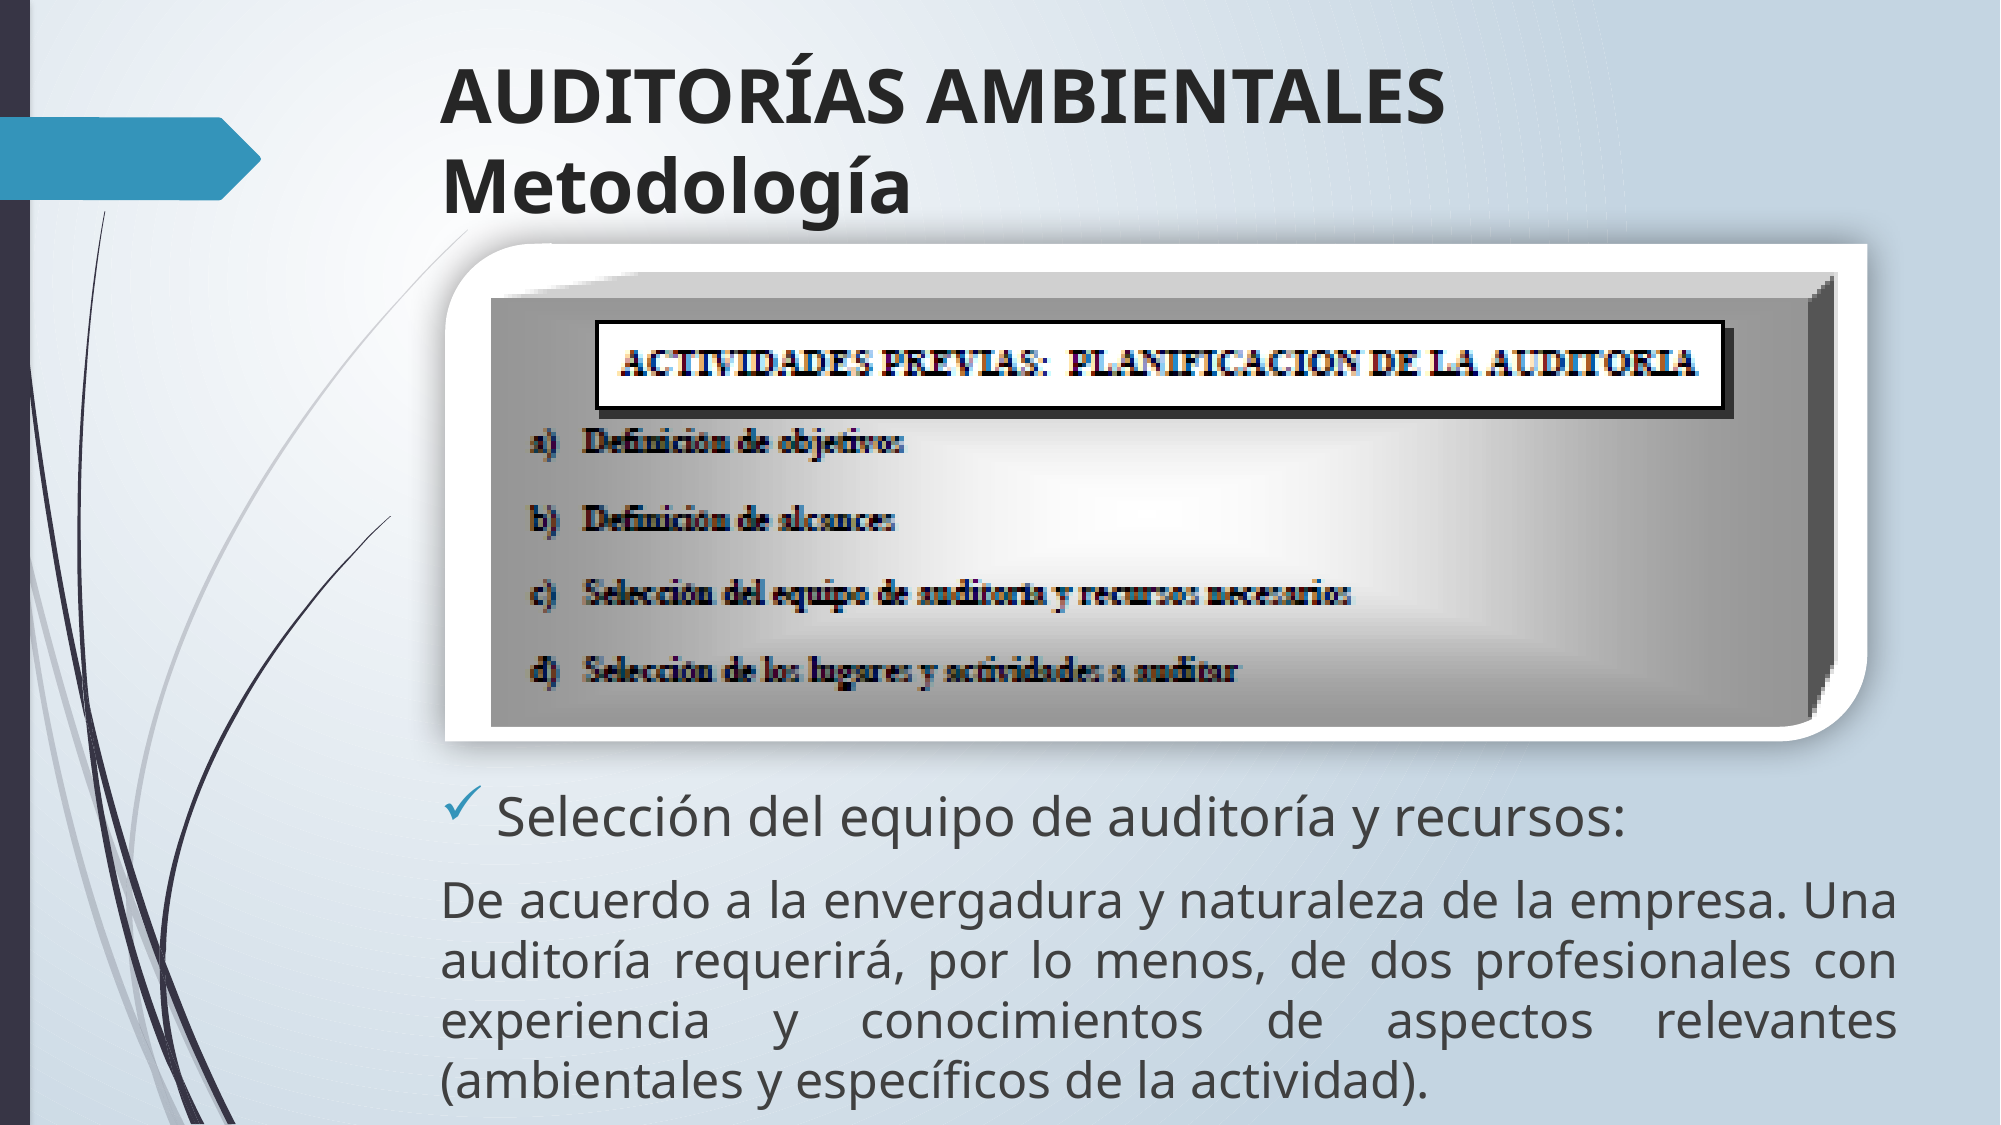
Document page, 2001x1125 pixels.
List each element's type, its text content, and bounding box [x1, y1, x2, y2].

title AUDITORÍAS AMBIENTALES Metodología [425, 41, 1888, 252]
picture [452, 250, 1861, 735]
list Selección del equipo de auditoría y recursos: De acuerdo a la envergadura y naturaleza de la empresa. Una auditoría requerirá, por lo menos, de dos profesionales con experiencia y conocimientos de aspectos relevantes (ambientales y específicos de la actividad). [425, 774, 1915, 1125]
